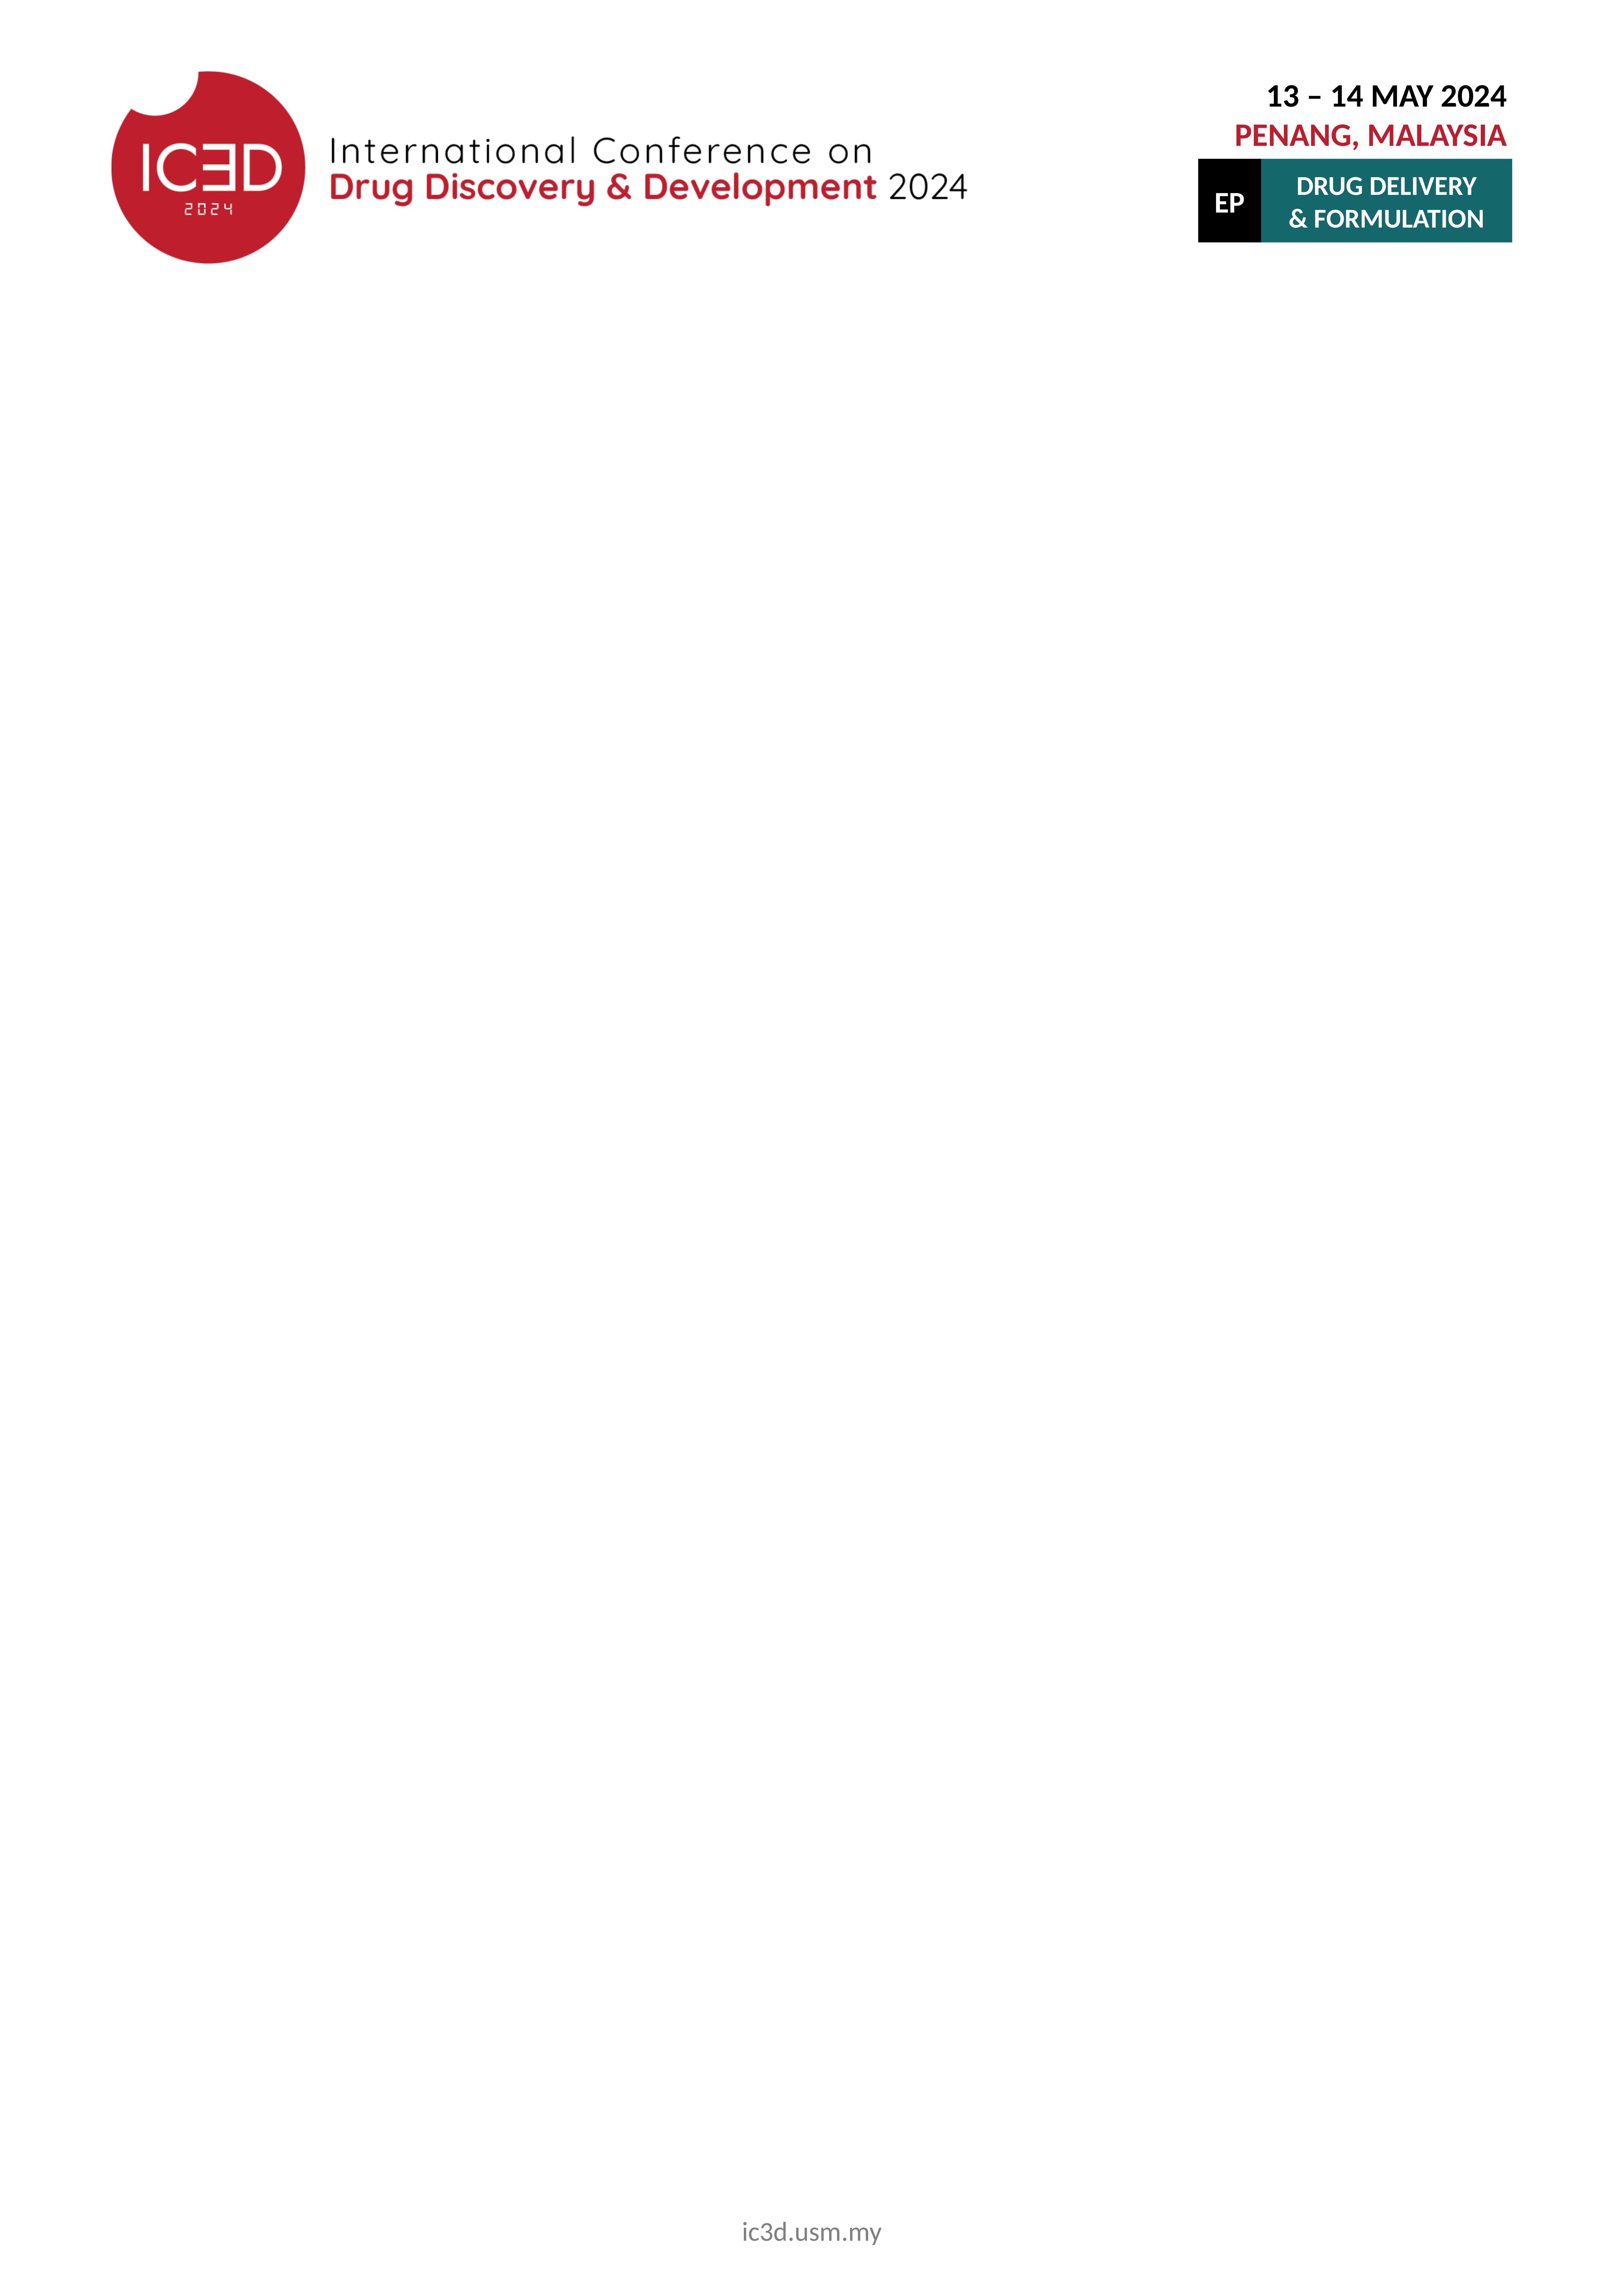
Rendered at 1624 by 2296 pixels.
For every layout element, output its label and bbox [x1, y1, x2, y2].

picture [111, 71, 969, 264]
